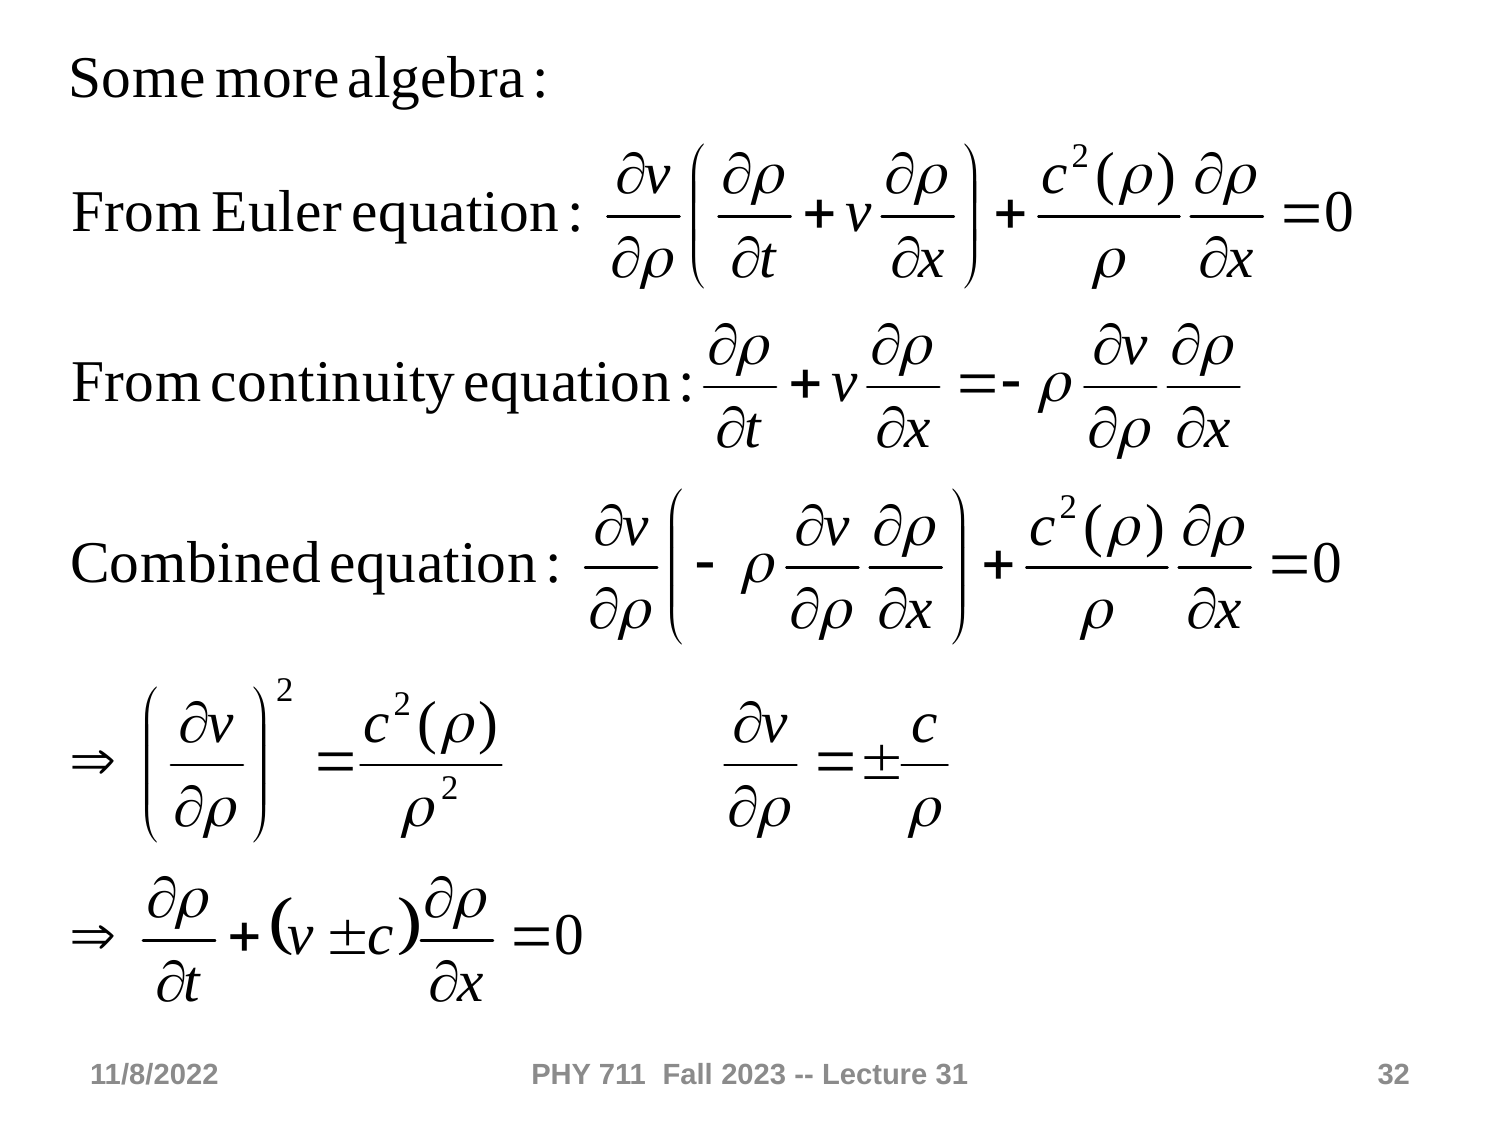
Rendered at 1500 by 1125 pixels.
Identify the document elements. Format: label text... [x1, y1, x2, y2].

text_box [62, 45, 1366, 1013]
footer PHY 711 Fall 2023 -- Lecture 31 [512, 1042, 988, 1103]
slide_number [75, 1042, 425, 1103]
slide_number 32 [1074, 1042, 1425, 1103]
